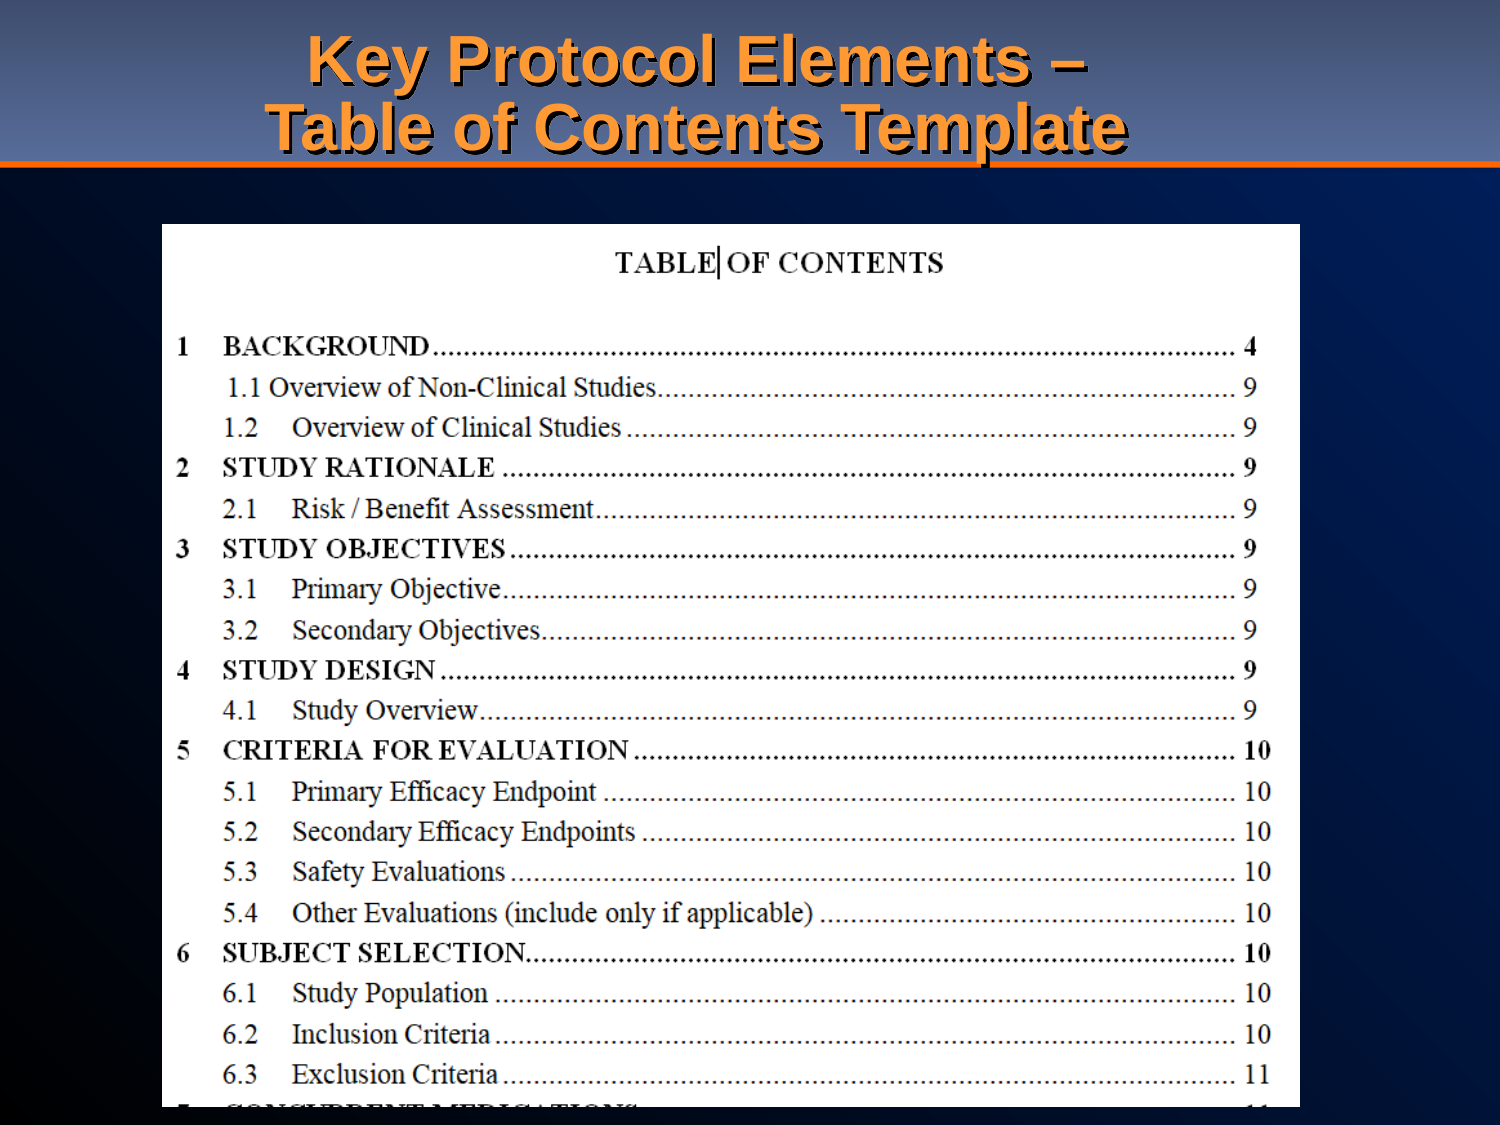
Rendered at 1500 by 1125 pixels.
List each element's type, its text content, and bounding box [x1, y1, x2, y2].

title Key Protocol Elements – Table of Contents Template [75, 1, 1338, 191]
picture [162, 224, 1301, 1107]
